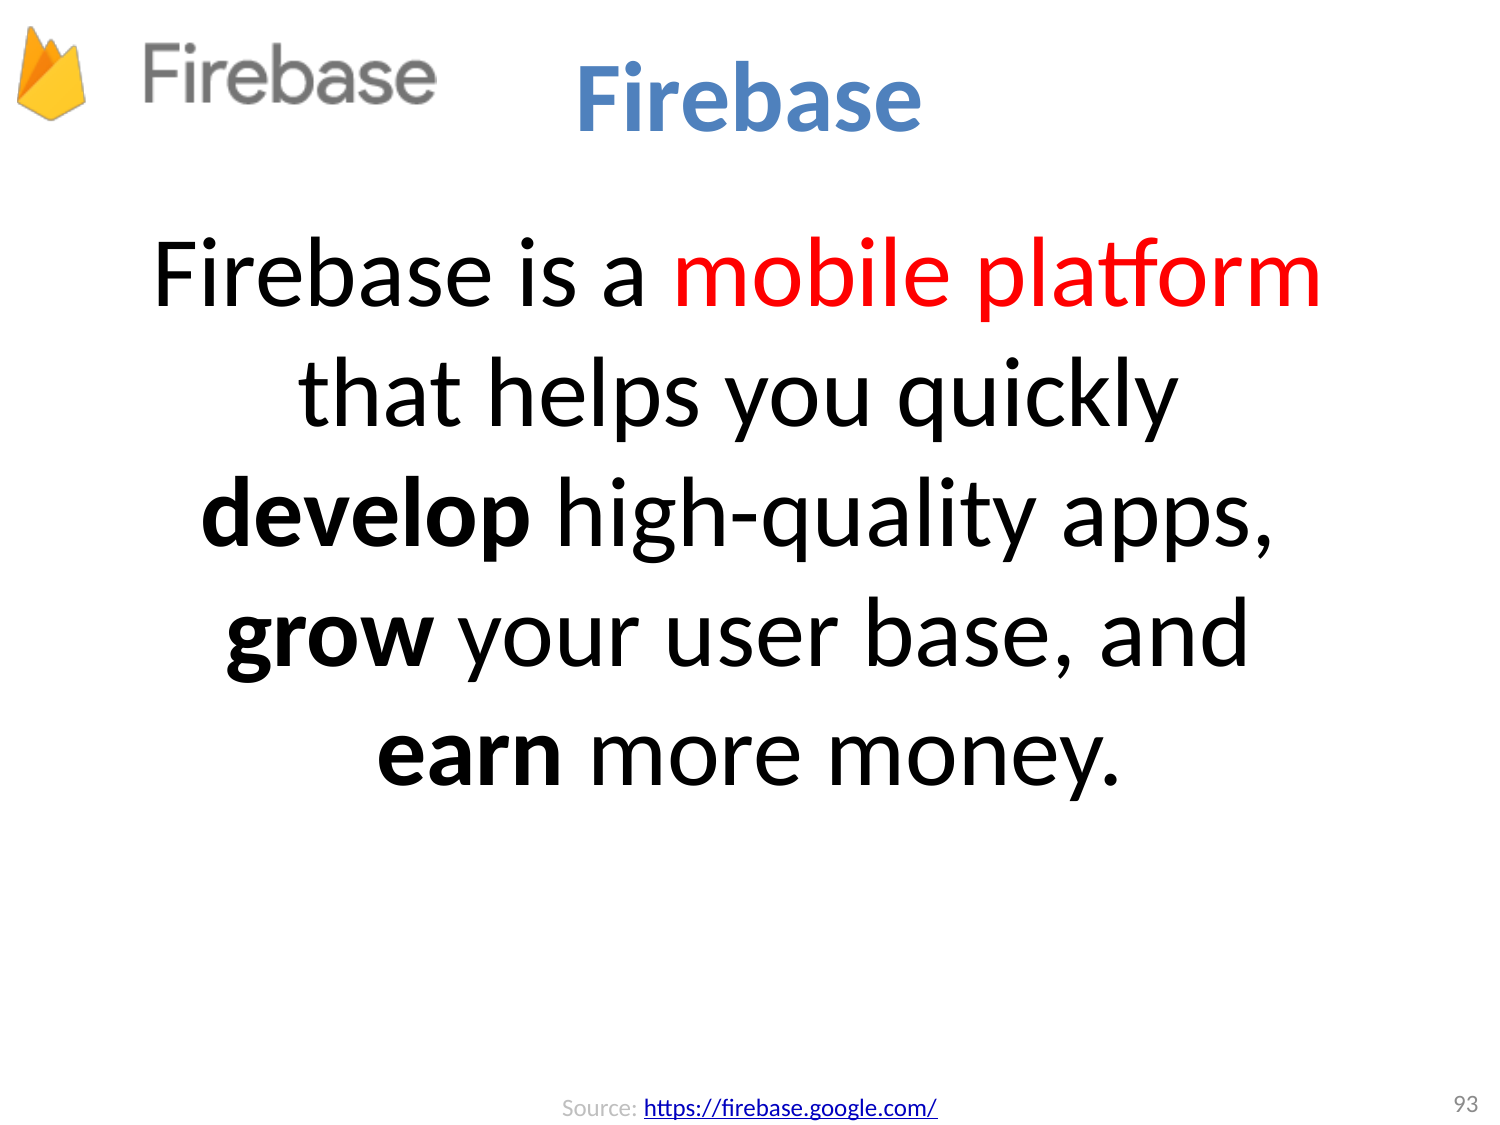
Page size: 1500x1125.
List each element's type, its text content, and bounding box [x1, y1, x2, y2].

text_box Source: https://firebase.google.com/ [547, 1083, 953, 1125]
picture [17, 15, 437, 132]
list Firebase is a mobile platform that helps you quickly develop high-quality apps, grow your user base, and earn more money. [75, 198, 1425, 1028]
title Firebase [75, 16, 1425, 167]
slide_number 93 [1399, 1083, 1494, 1122]
